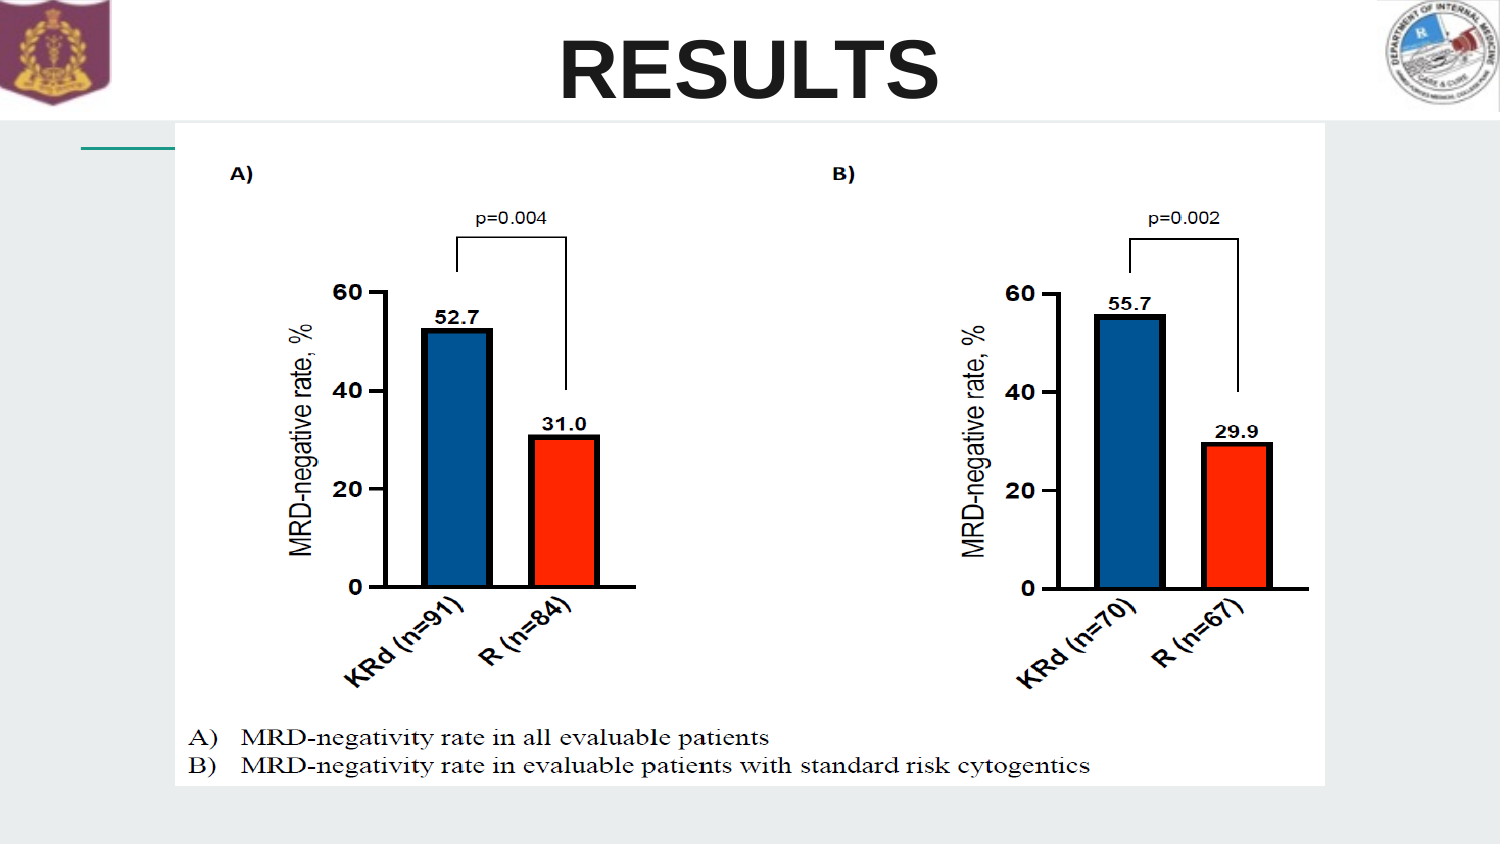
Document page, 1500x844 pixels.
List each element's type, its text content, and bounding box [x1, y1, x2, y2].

picture [175, 123, 1325, 786]
title RESULTS [119, 0, 1381, 136]
picture [0, 0, 112, 112]
picture [1381, 0, 1500, 112]
